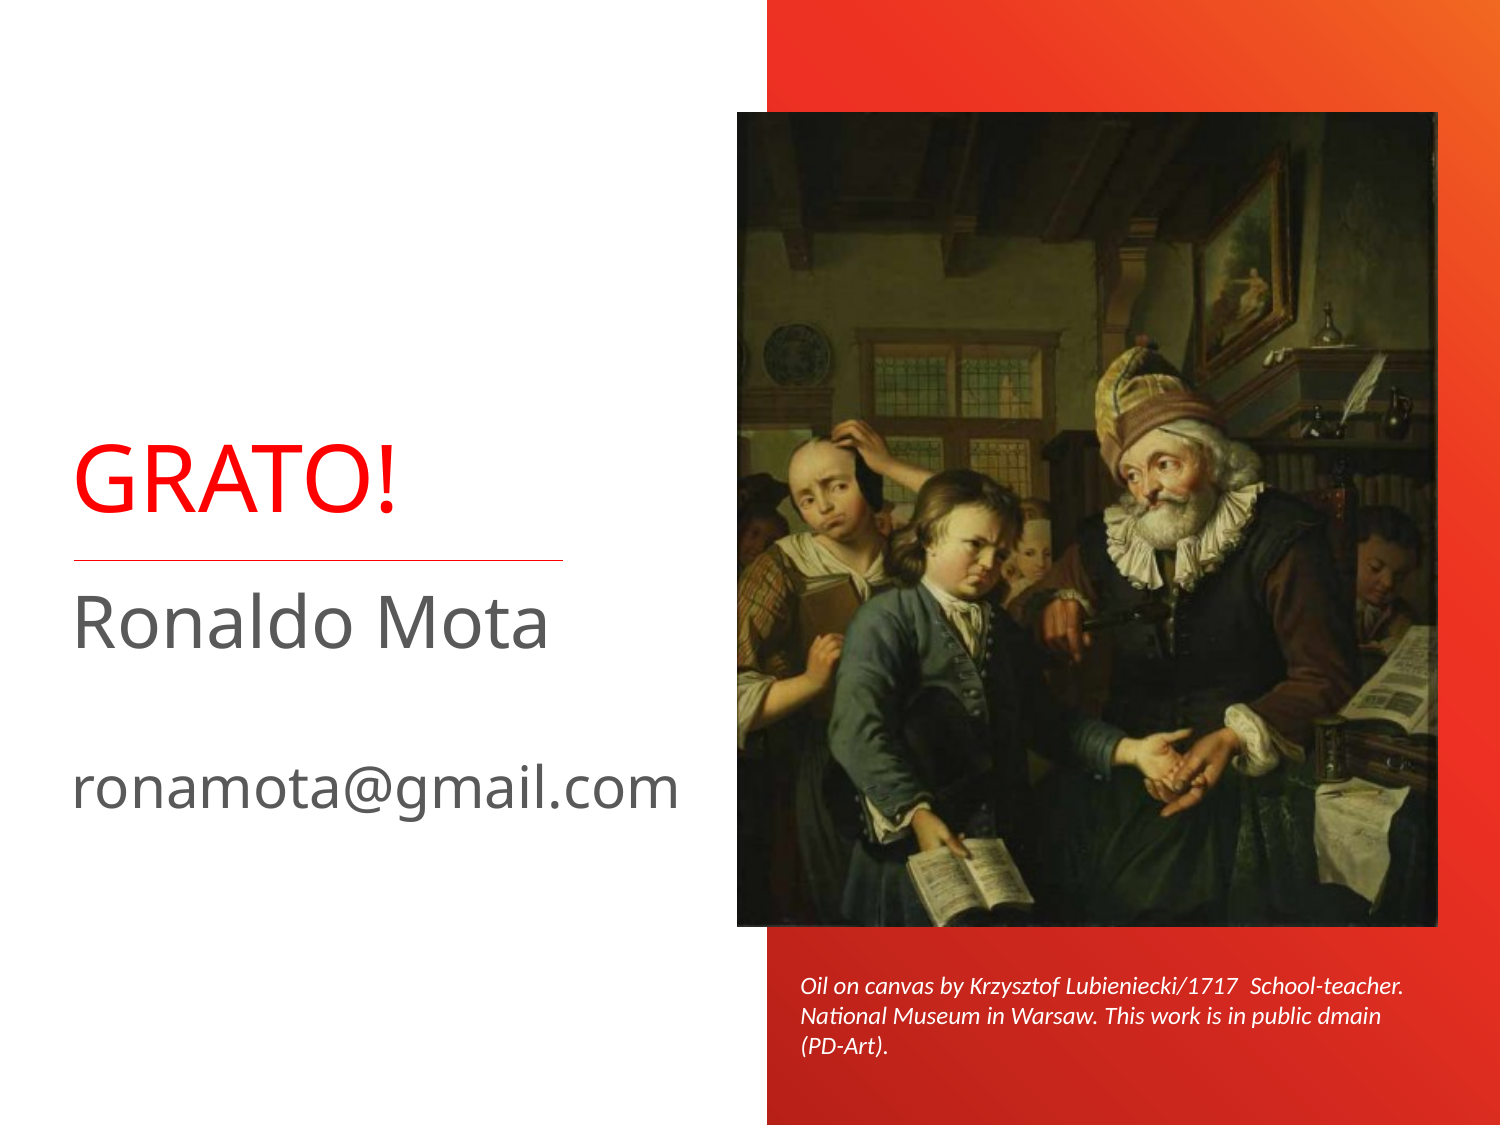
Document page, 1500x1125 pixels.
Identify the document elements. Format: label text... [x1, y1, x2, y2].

picture [737, 0, 1500, 1125]
text_box Ronaldo Mota ronamota@gmail.com [57, 568, 700, 828]
text_box GRATO! [56, 411, 663, 539]
